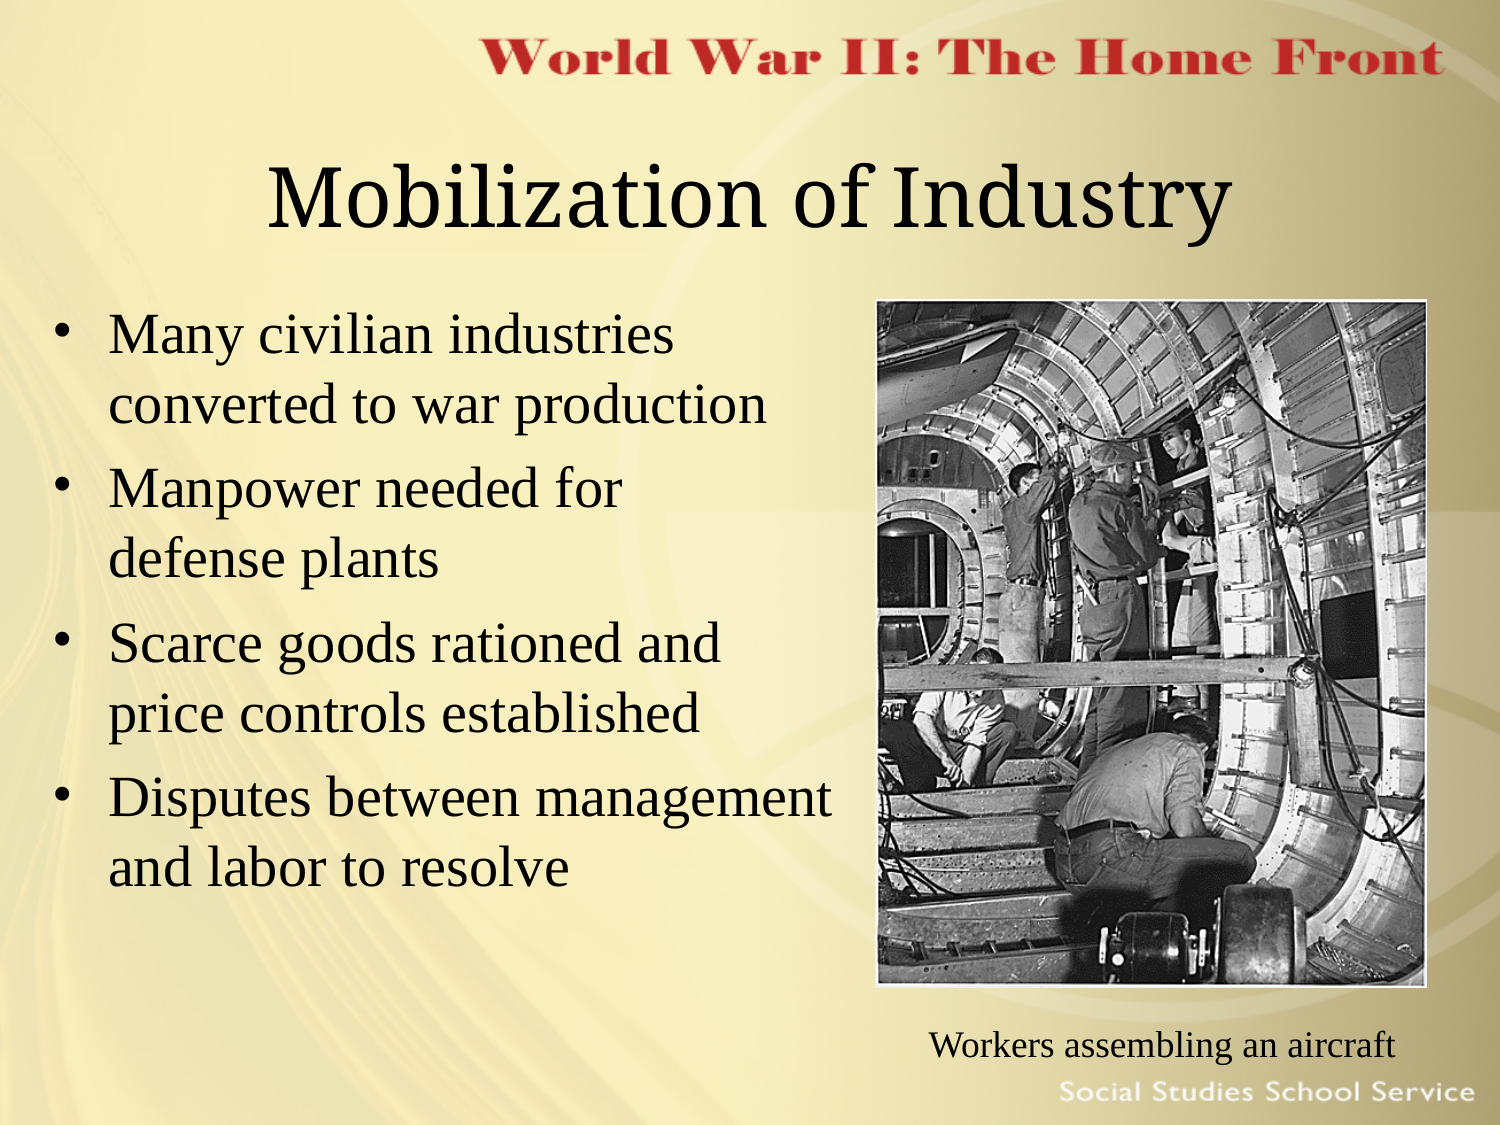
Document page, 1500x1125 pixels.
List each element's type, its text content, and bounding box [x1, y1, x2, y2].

list Many civilian industries converted to war production Manpower needed for defense plants Scarce goods rationed and price controls established Disputes between management and labor to resolve [37, 287, 850, 963]
text_box Workers assembling an aircraft [875, 1012, 1450, 1073]
picture [0, 0, 1500, 1125]
title Mobilization of Industry [112, 99, 1388, 288]
